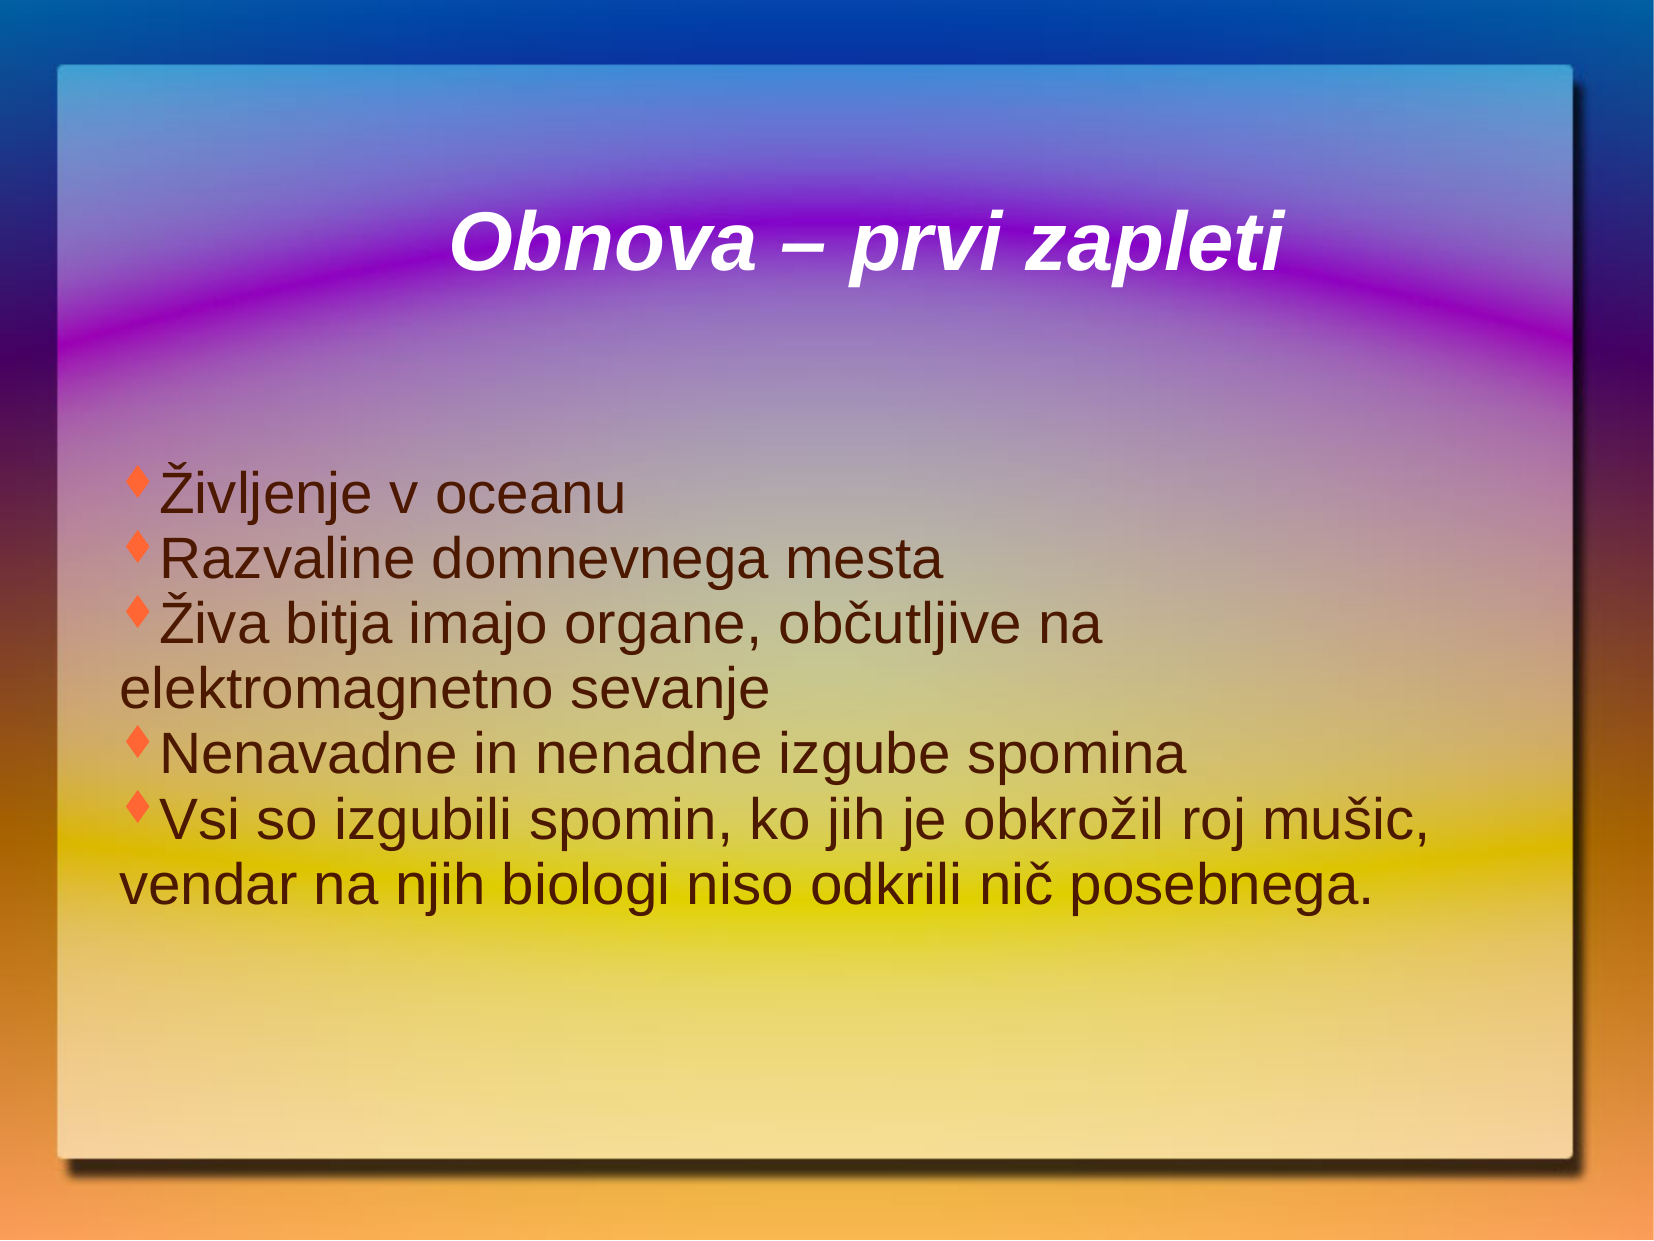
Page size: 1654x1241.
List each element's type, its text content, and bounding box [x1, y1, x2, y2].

picture [0, 0, 1654, 1240]
list Življenje v oceanu Razvaline domnevnega mesta Živa bitja imajo organe, občutljive na elektromagnetno sevanje Nenavadne in nenadne izgube spomina Vsi so izgubili spomin, ko jih je obkrožil roj mušic, vendar na njih biologi niso odkrili nič posebnega. [119, 461, 1532, 1160]
title Obnova – prvi zapleti [123, 139, 1536, 347]
